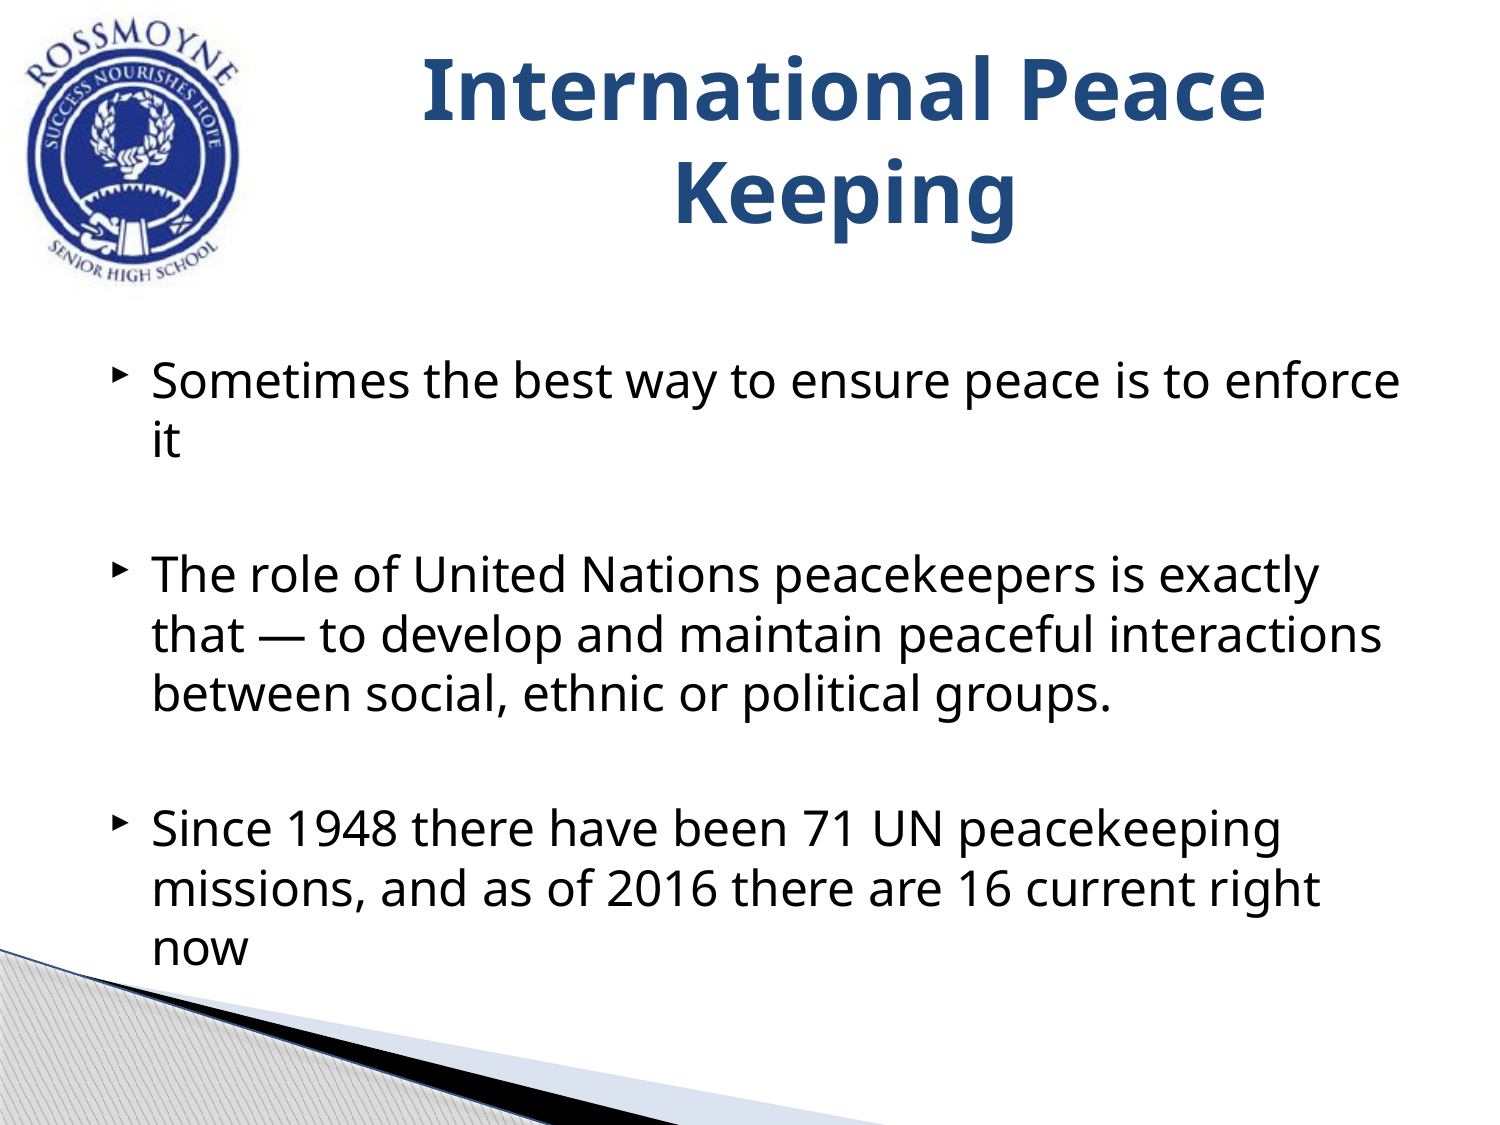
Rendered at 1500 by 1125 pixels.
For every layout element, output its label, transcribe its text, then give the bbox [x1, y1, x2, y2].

title International Peace Keeping [271, 42, 1461, 233]
list Sometimes the best way to ensure peace is to enforce it The role of United Nations peacekeepers is exactly that — to develop and maintain peaceful interactions between social, ethnic or political groups. Since 1948 there have been 71 UN peacekeeping missions, and as of 2016 there are 16 current right now [76, 278, 1426, 986]
picture [0, 0, 266, 310]
